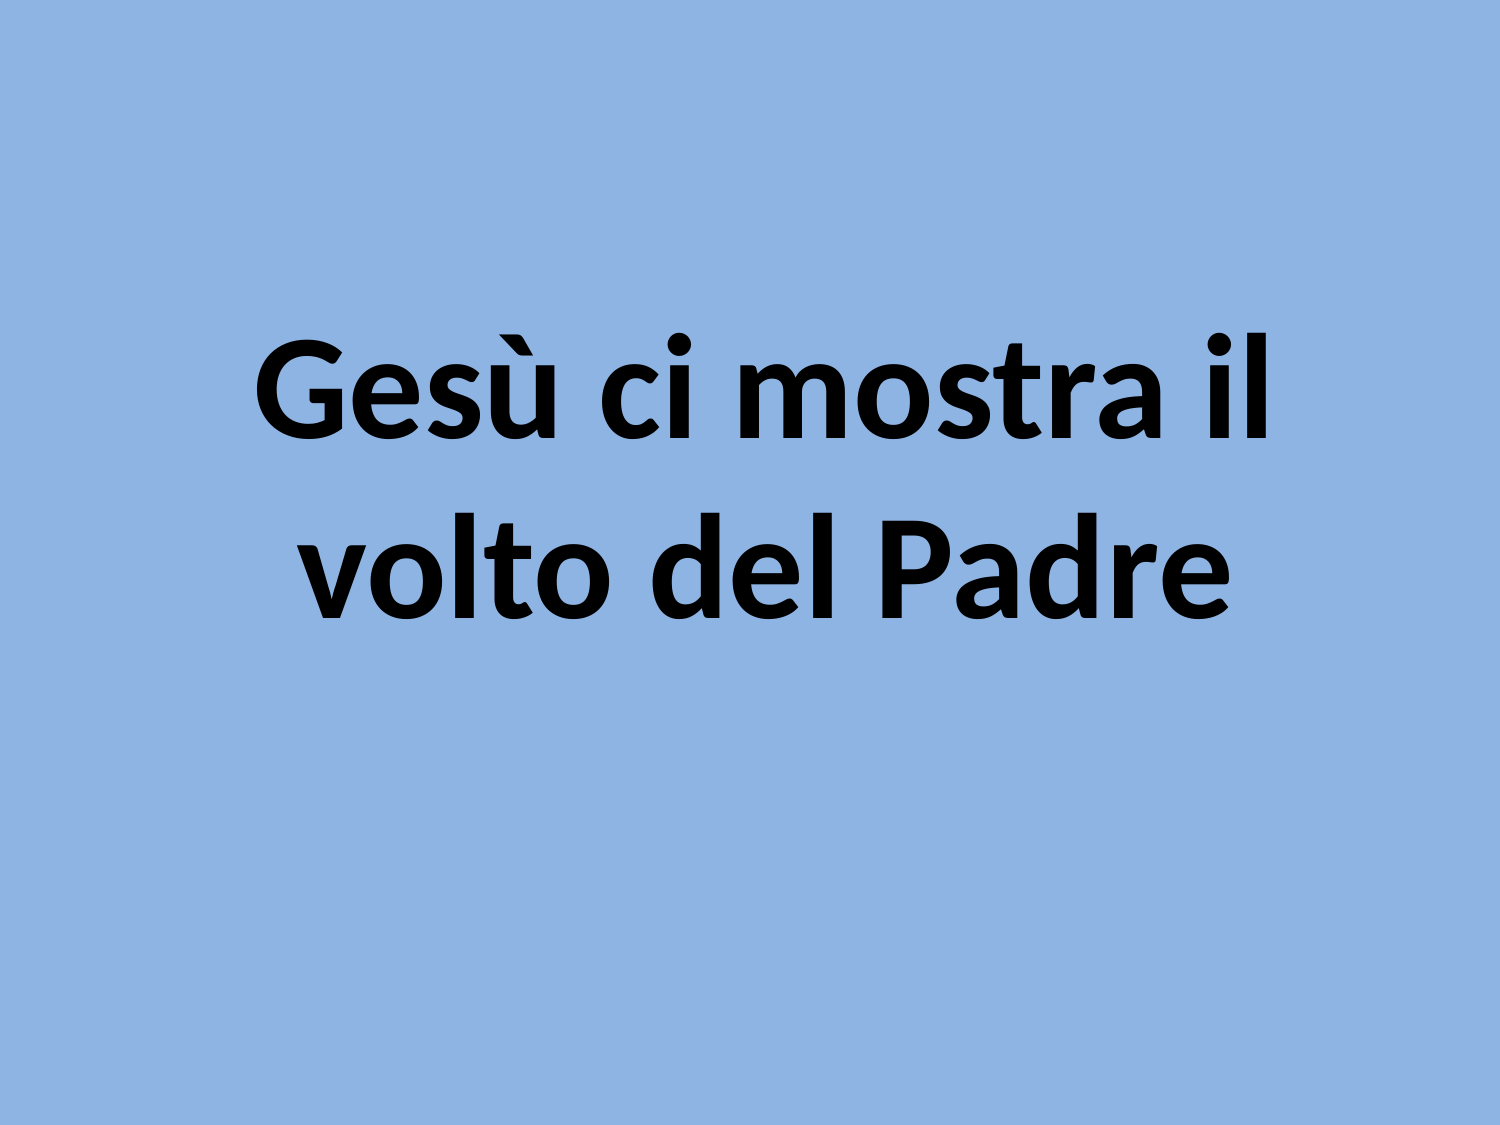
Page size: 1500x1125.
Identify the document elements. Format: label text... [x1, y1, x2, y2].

title Gesù ci mostra il volto del Padre [112, 164, 1418, 774]
